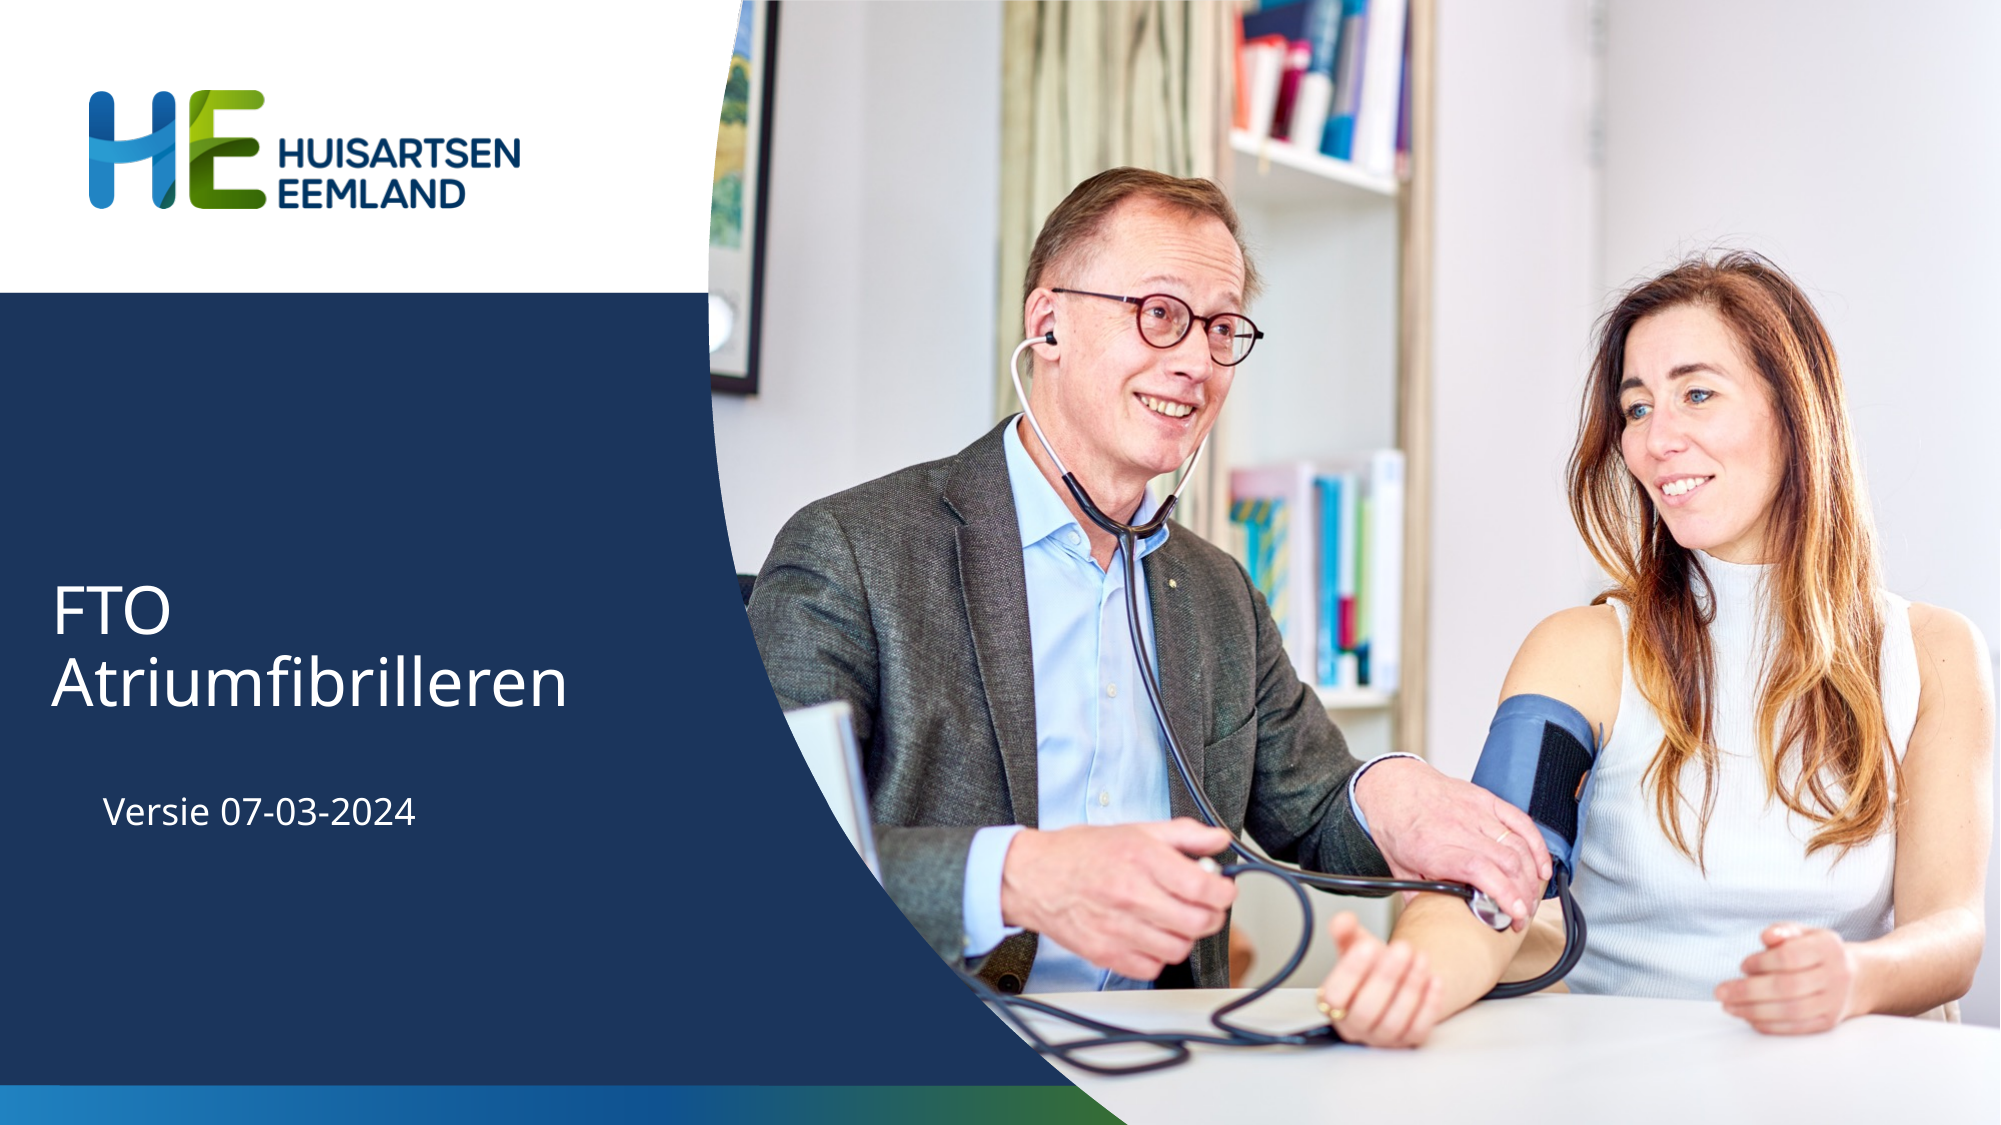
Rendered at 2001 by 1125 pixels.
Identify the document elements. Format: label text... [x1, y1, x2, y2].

picture [0, 0, 2001, 1125]
list Versie 07-03-2024 [87, 785, 708, 955]
title FTO Atriumfibrilleren [36, 539, 708, 758]
